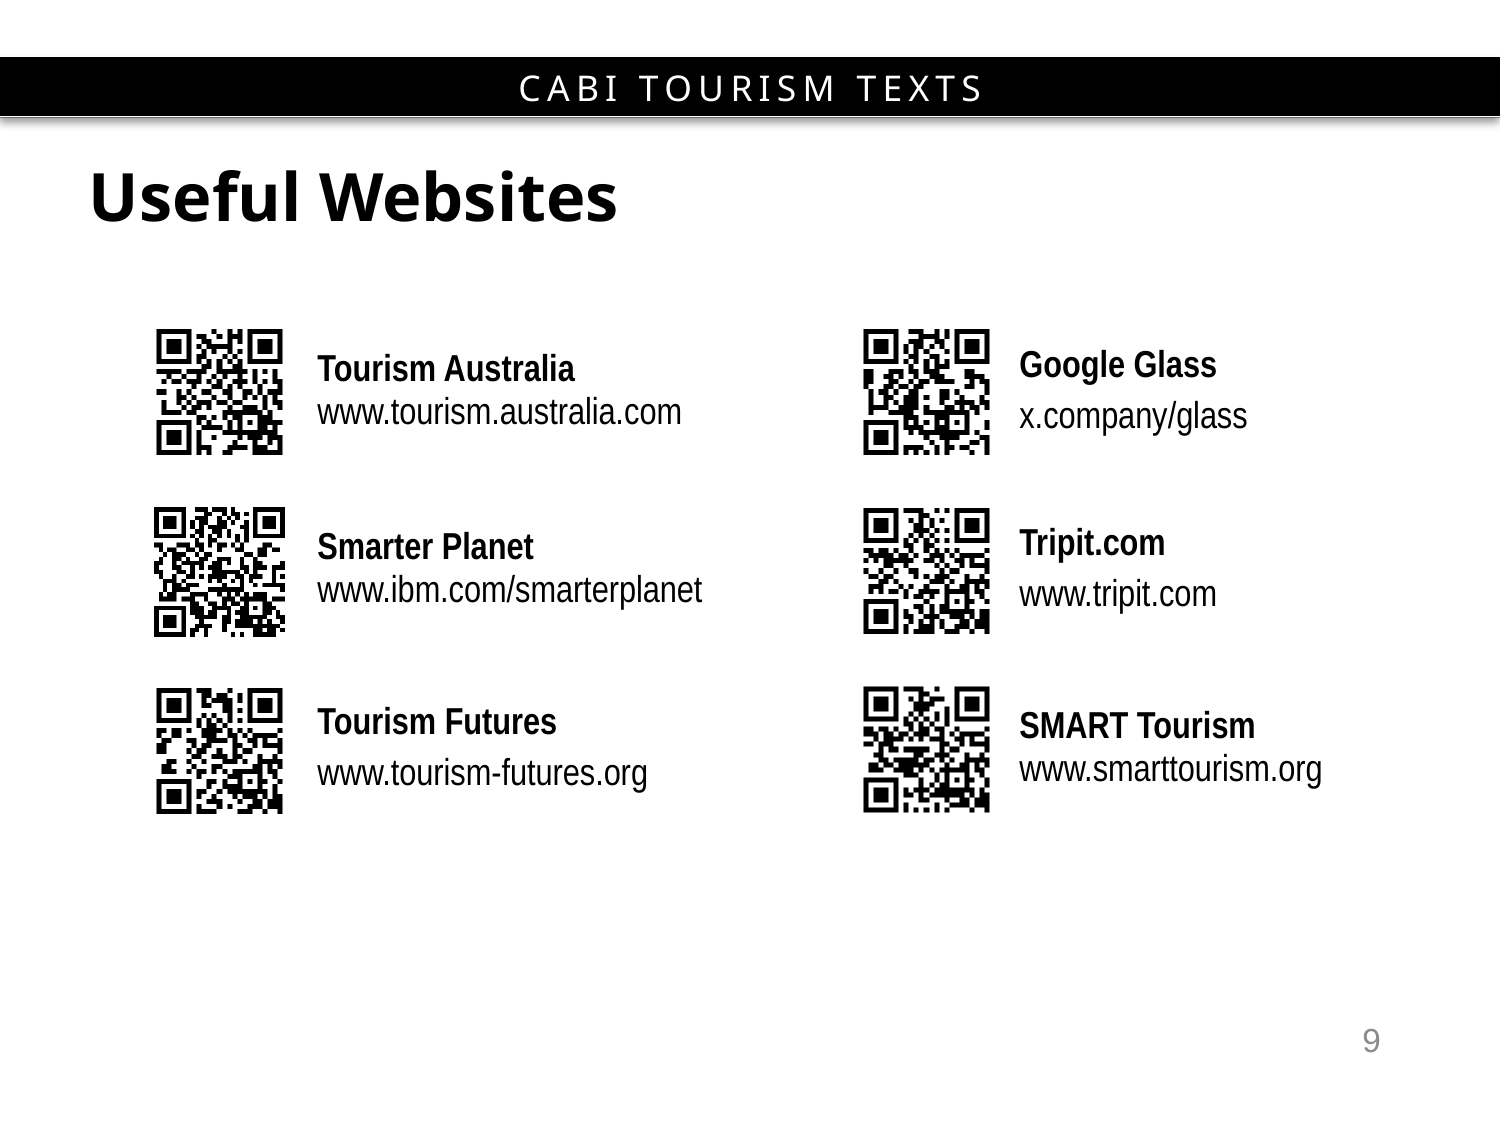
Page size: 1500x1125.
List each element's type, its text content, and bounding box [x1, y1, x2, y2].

table_cell Tourism Futures www.tourism-futures.org [306, 657, 800, 836]
table_header Tourism Australia www.tourism.australia.com [306, 300, 800, 479]
picture [843, 308, 1010, 475]
table_cell [119, 479, 306, 657]
table_header Google Glass x.company/glass [1008, 300, 1423, 479]
picture [136, 309, 303, 475]
table_cell Smarter Planet www.ibm.com/smarterplanet [306, 479, 800, 657]
title Useful Websites [74, 165, 1434, 238]
table_cell Tripit.com www.tripit.com [1008, 479, 1423, 657]
picture [843, 487, 1010, 654]
table_cell [800, 657, 1008, 836]
table_cell SMART Tourism www.smarttourism.org [1008, 657, 1423, 836]
picture [843, 666, 1010, 833]
table_header [119, 300, 306, 479]
table_cell [119, 657, 306, 836]
table_cell [800, 479, 1008, 657]
slide_number 9 [1045, 1009, 1396, 1070]
table_header [800, 300, 1008, 479]
picture [136, 668, 303, 835]
picture [136, 489, 303, 655]
